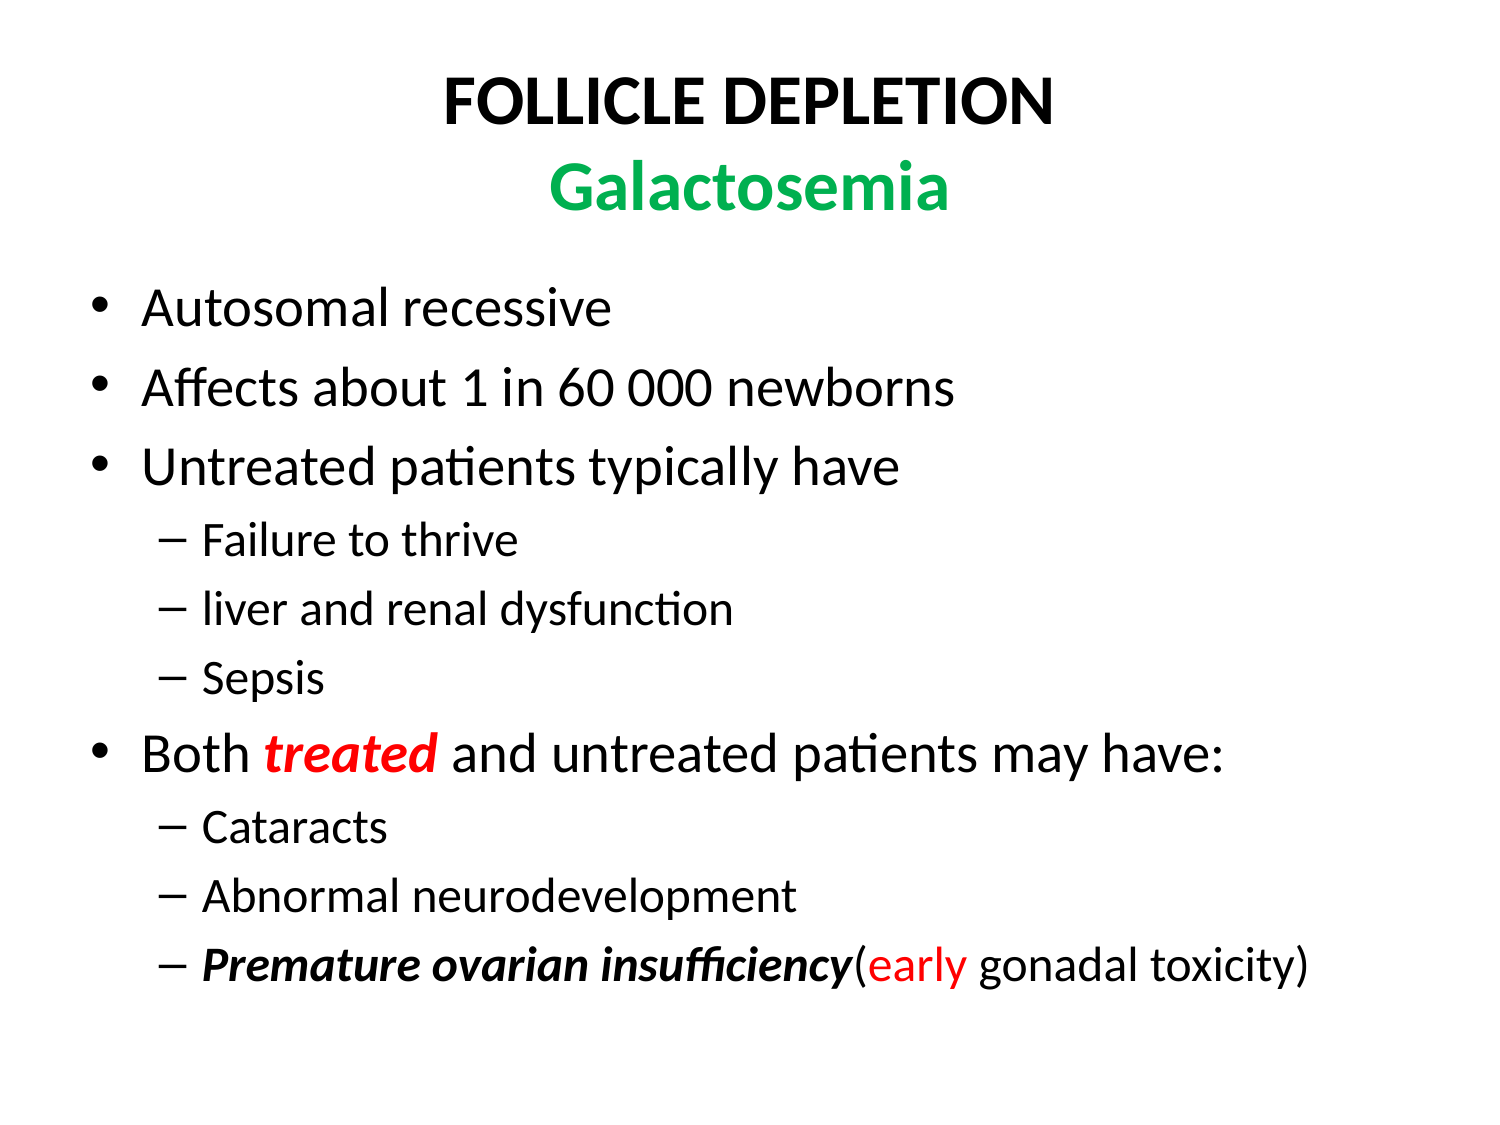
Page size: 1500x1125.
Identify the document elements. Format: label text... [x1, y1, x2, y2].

list Autosomal recessive Affects about 1 in 60 000 newborns Untreated patients typically have Failure to thrive liver and renal dysfunction Sepsis Both treated and untreated patients may have: Cataracts Abnormal neurodevelopment Premature ovarian insufficiency(early gonadal toxicity) [75, 262, 1425, 1005]
title FOLLICLE DEPLETION Galactosemia [75, 45, 1425, 233]
